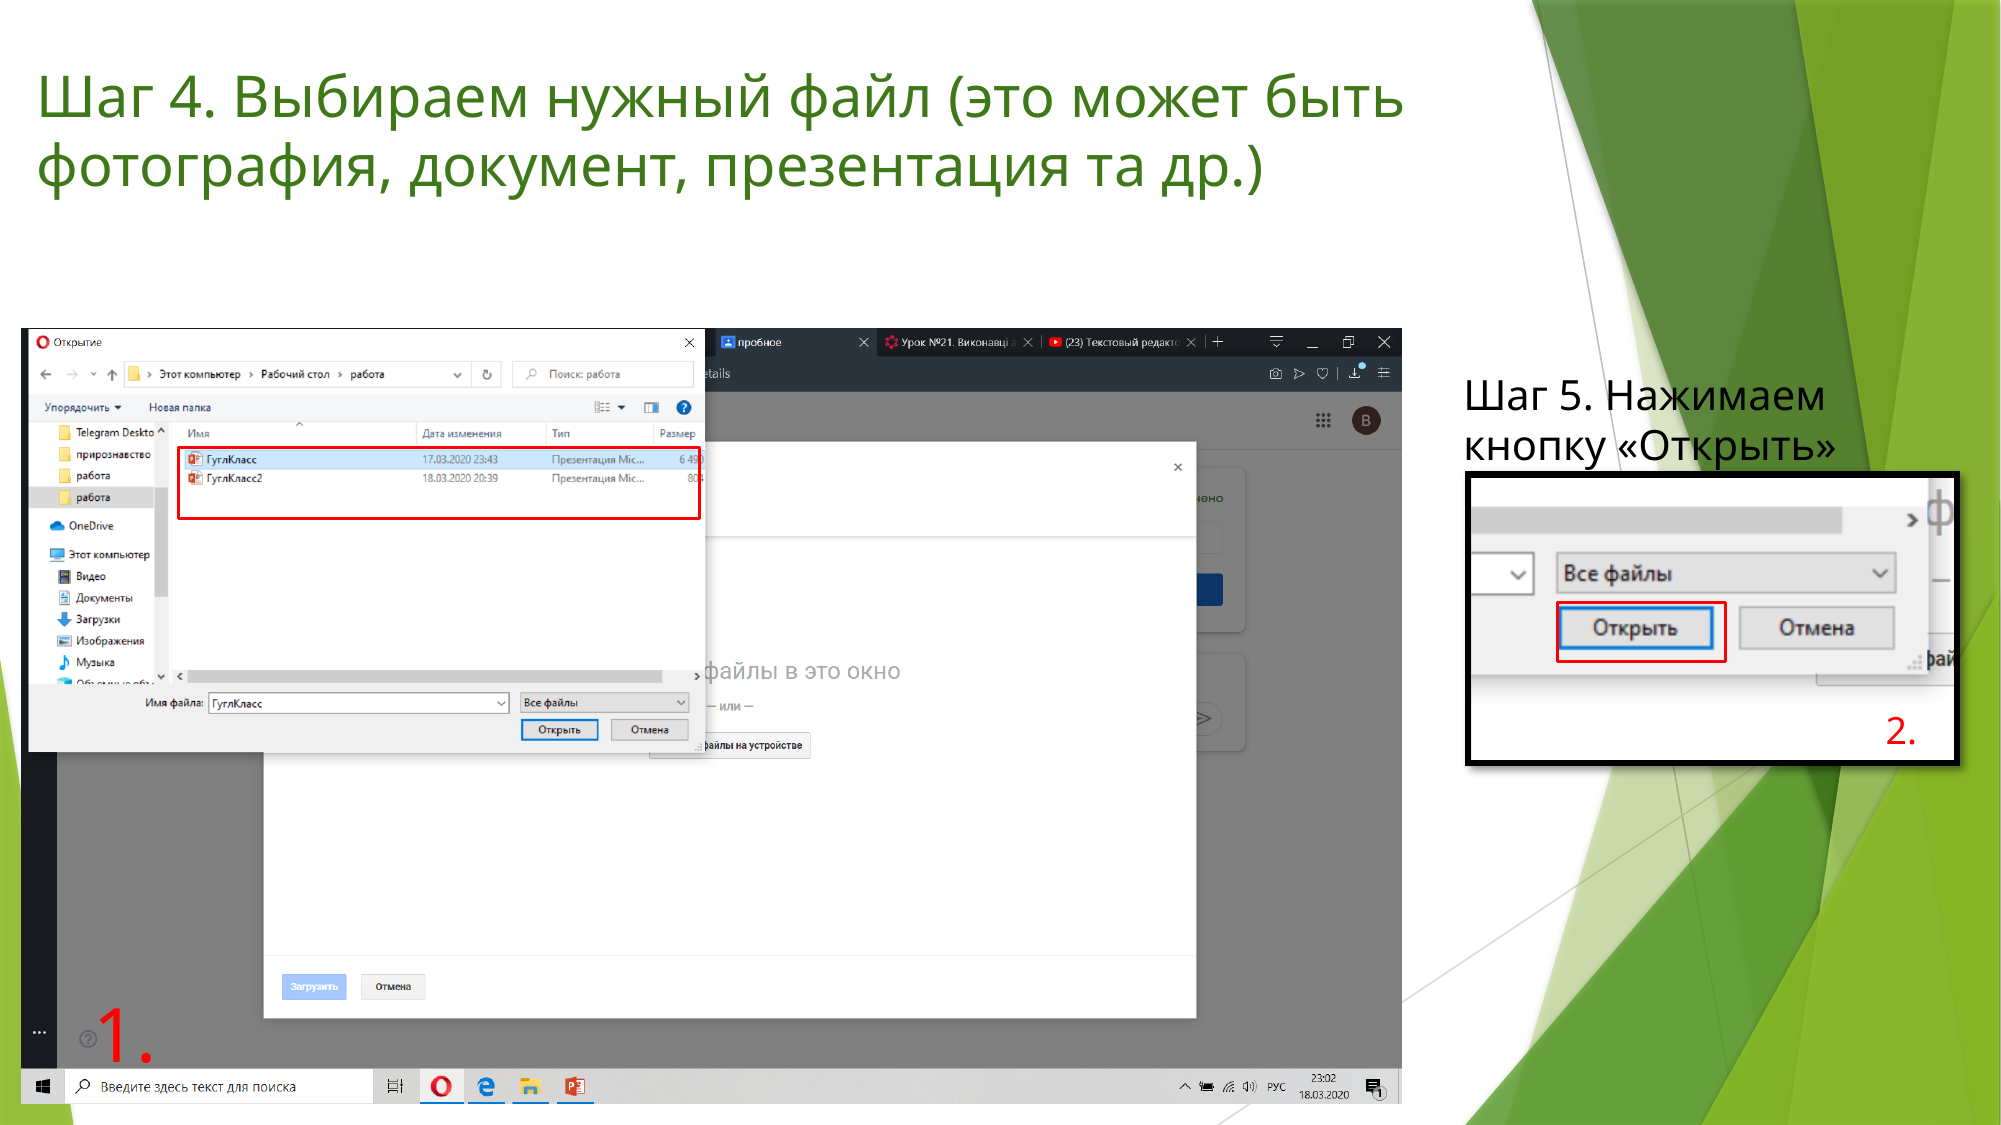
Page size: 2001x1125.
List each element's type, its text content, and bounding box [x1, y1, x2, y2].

text_box Шаг 5. Нажимаем кнопку «Открыть» [1448, 361, 1977, 477]
picture [21, 327, 1402, 1105]
picture [1470, 476, 1955, 761]
title Шаг 4. Выбираем нужный файл (это может быть фотография, документ, презентация та др.) [21, 51, 1433, 269]
